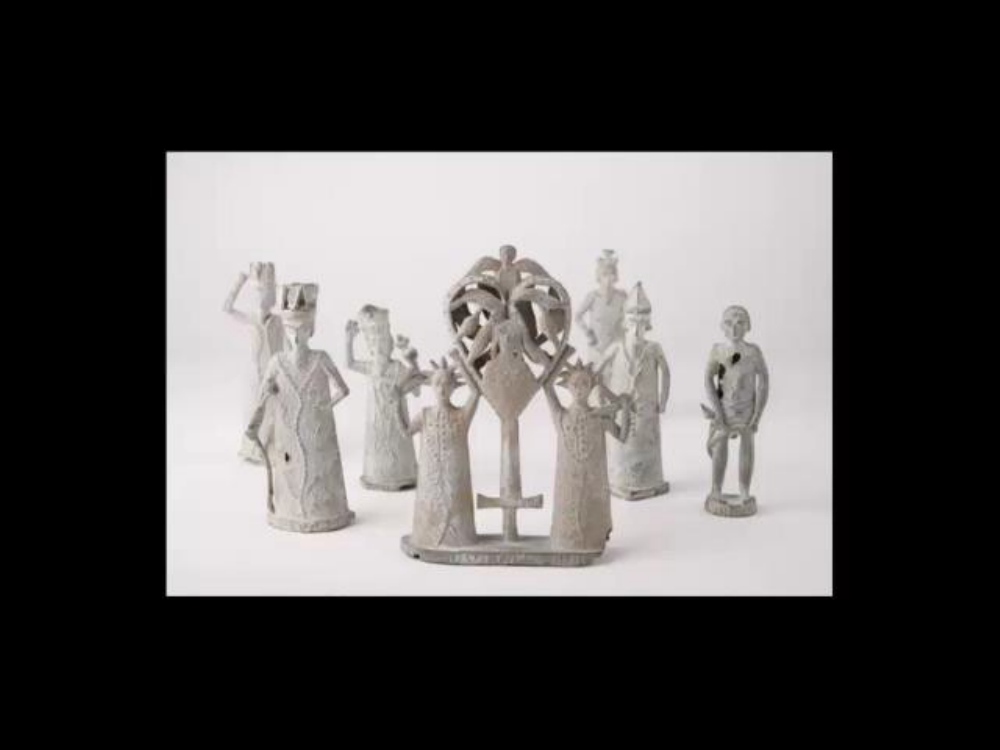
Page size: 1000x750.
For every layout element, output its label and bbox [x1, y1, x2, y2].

text_box [0, 0, 1000, 750]
